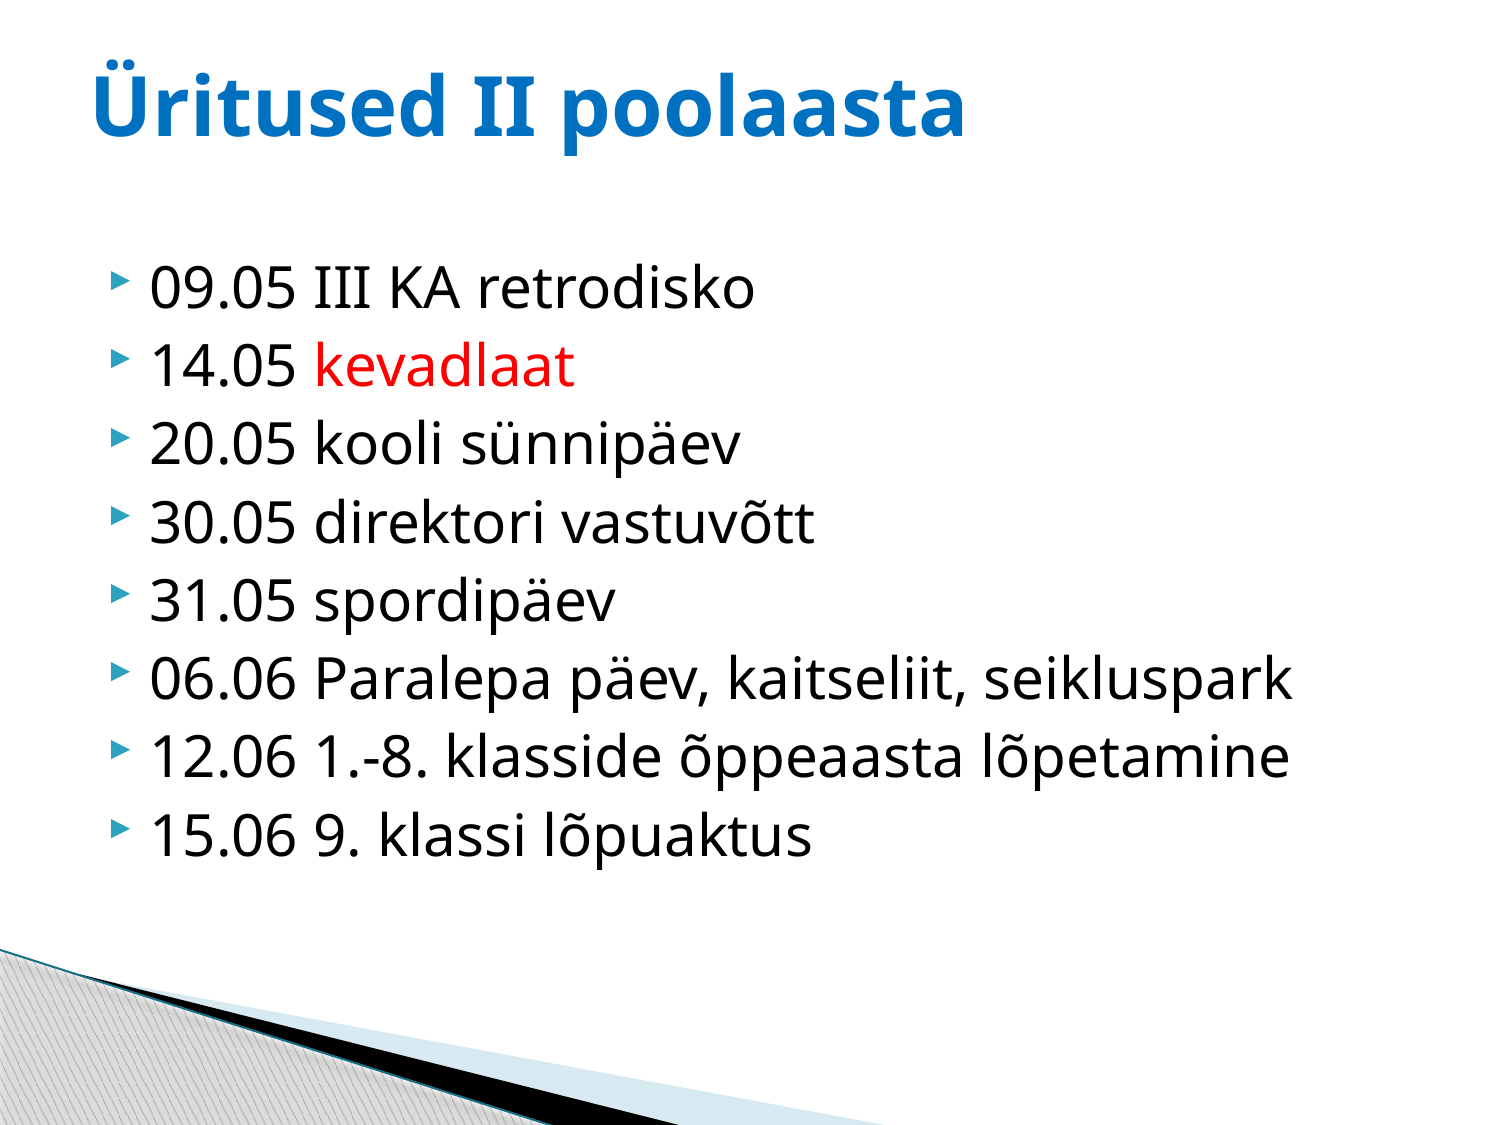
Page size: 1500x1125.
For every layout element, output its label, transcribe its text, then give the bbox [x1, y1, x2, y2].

list 09.05 III KA retrodisko 14.05 kevadlaat 20.05 kooli sünnipäev 30.05 direktori vastuvõtt 31.05 spordipäev 06.06 Paralepa päev, kaitseliit, seikluspark 12.06 1.-8. klasside õppeaasta lõpetamine 15.06 9. klassi lõpuaktus [75, 243, 1425, 986]
title Üritused II poolaasta [75, 45, 1425, 161]
